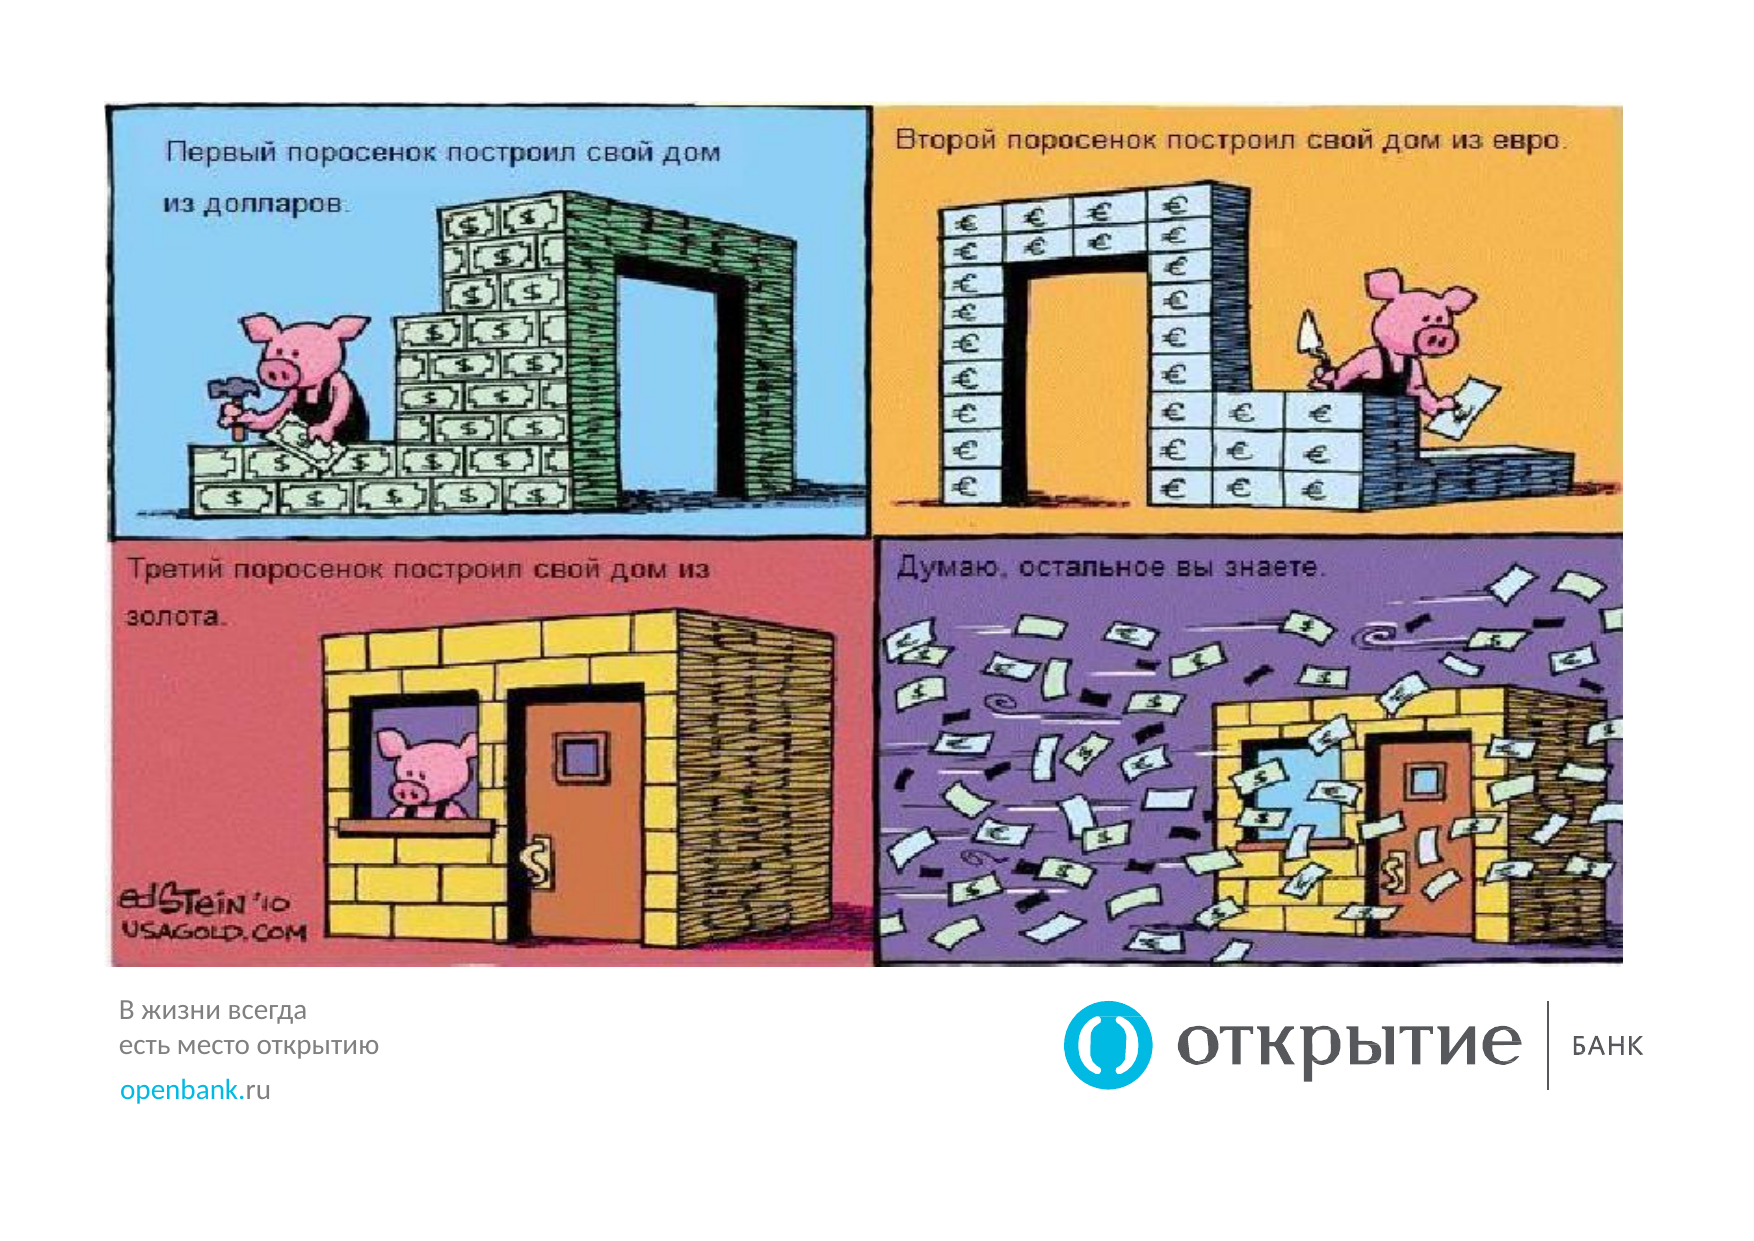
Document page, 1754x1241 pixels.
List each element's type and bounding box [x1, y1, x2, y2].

picture [104, 100, 1624, 968]
